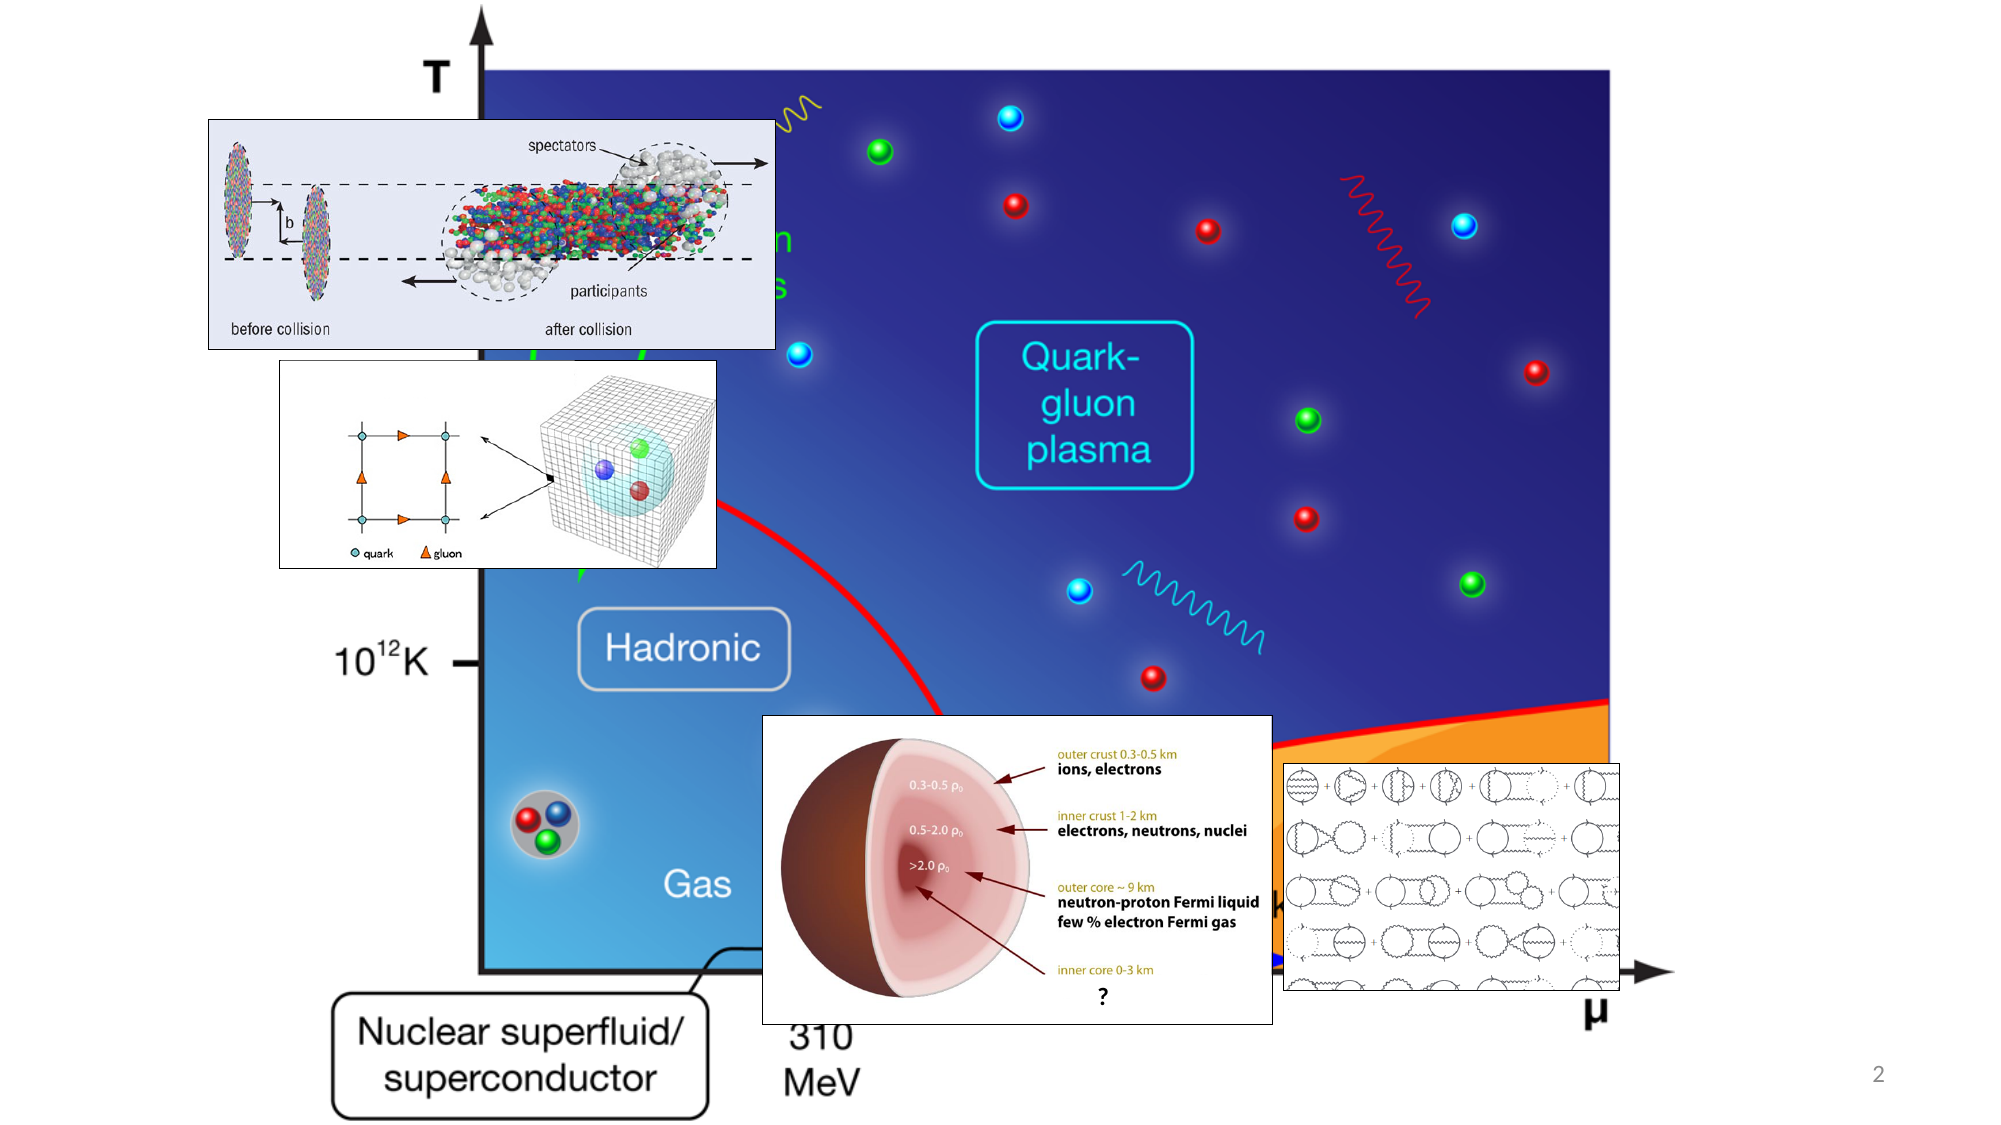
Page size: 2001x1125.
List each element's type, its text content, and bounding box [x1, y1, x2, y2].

picture [208, 4, 1675, 1125]
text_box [762, 715, 1272, 1024]
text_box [279, 359, 717, 569]
slide_number 2 [1680, 1042, 1900, 1103]
